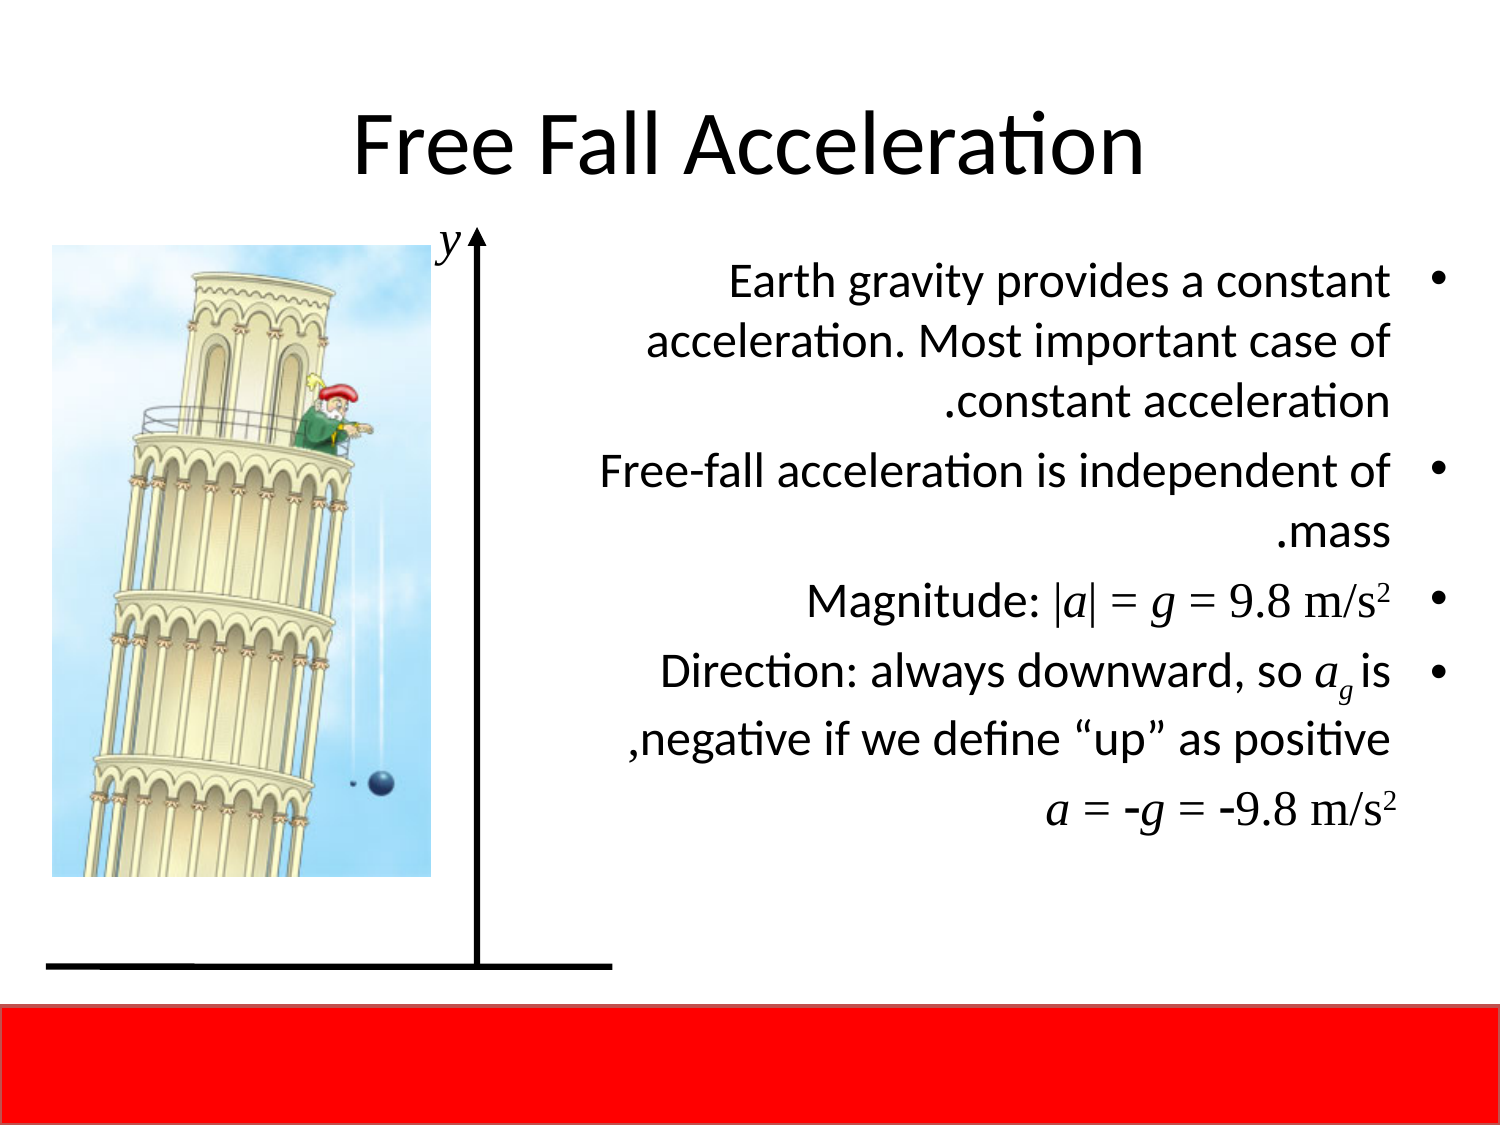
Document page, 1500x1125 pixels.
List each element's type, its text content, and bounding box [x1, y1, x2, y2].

text_box y [423, 205, 476, 274]
text_box [0, 1006, 1500, 1125]
text_box [476, 227, 484, 965]
list Earth gravity provides a constant acceleration. Most important case of constant acceleration. Free-fall acceleration is independent of mass. Magnitude: |a| = g = 9.8 m/s2 Direction: always downward, so ag is negative if we define “up” as positive, a = -g = -9.8 m/s2 [543, 239, 1463, 936]
picture [51, 245, 432, 878]
title Free Fall Acceleration [74, 62, 1426, 213]
